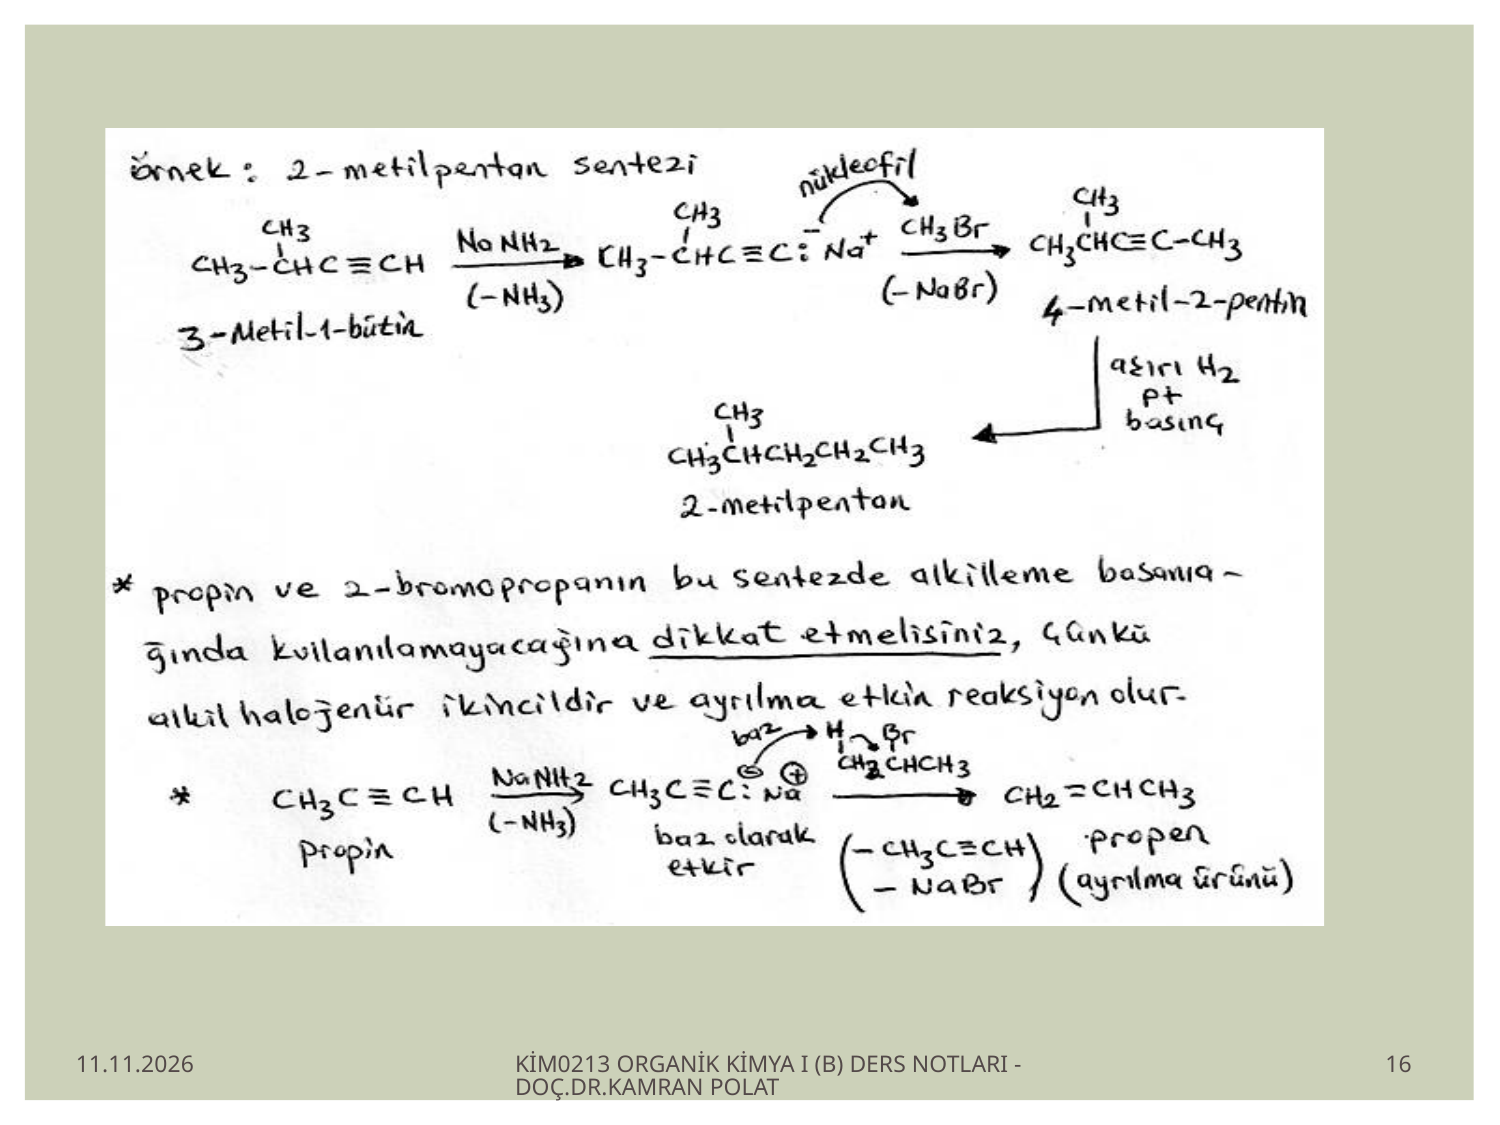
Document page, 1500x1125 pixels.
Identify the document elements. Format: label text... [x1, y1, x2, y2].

picture [105, 128, 1325, 927]
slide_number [60, 1042, 411, 1088]
footer KİM0213 ORGANİK KİMYA I (B) DERS NOTLARI - DOÇ.DR.KAMRAN POLAT [500, 1042, 1050, 1088]
slide_number 16 [1349, 1041, 1448, 1089]
